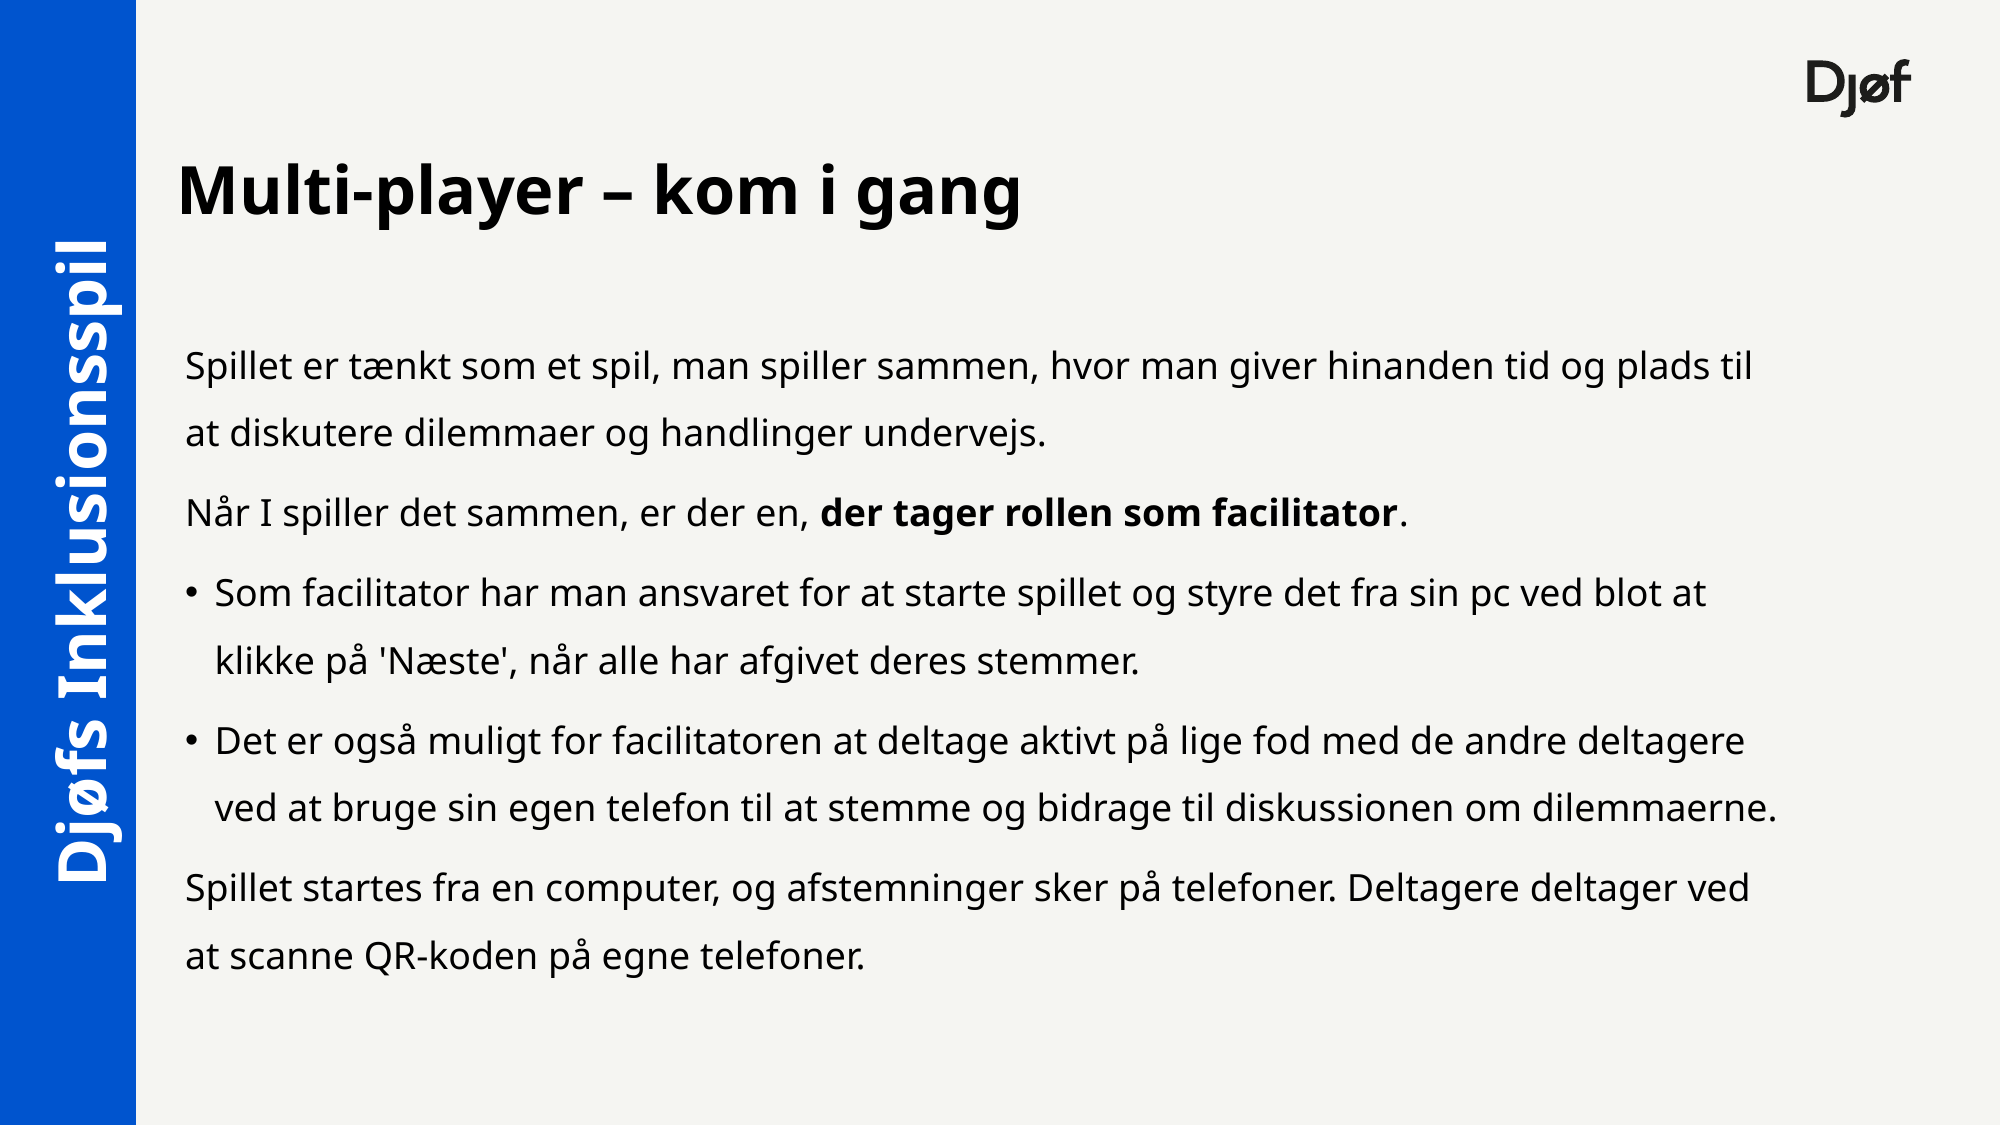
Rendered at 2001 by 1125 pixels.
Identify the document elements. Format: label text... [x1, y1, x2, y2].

slide_number 7 [136, 59, 148, 89]
title Multi-player – kom i gang [176, 147, 2000, 352]
list Spillet er tænkt som et spil, man spiller sammen, hvor man giver hinanden tid og plads til at diskutere dilemmaer og handlinger undervejs. Når I spiller det sammen, er der en, der tager rollen som facilitator. Som facilitator har man ansvaret for at starte spillet og styre det fra sin pc ved blot at klikke på 'Næste', når alle har afgivet deres stemmer. Det er også muligt for facilitatoren at deltage aktivt på lige fod med de andre deltagere ved at bruge sin egen telefon til at stemme og bidrage til diskussionen om dilemmaerne. Spillet startes fra en computer, og afstemninger sker på telefoner. Deltagere deltager ved at scanne QR-koden på egne telefoner. [185, 319, 1792, 1003]
text_box Djøfs Inklusionsspil [0, 0, 135, 1125]
